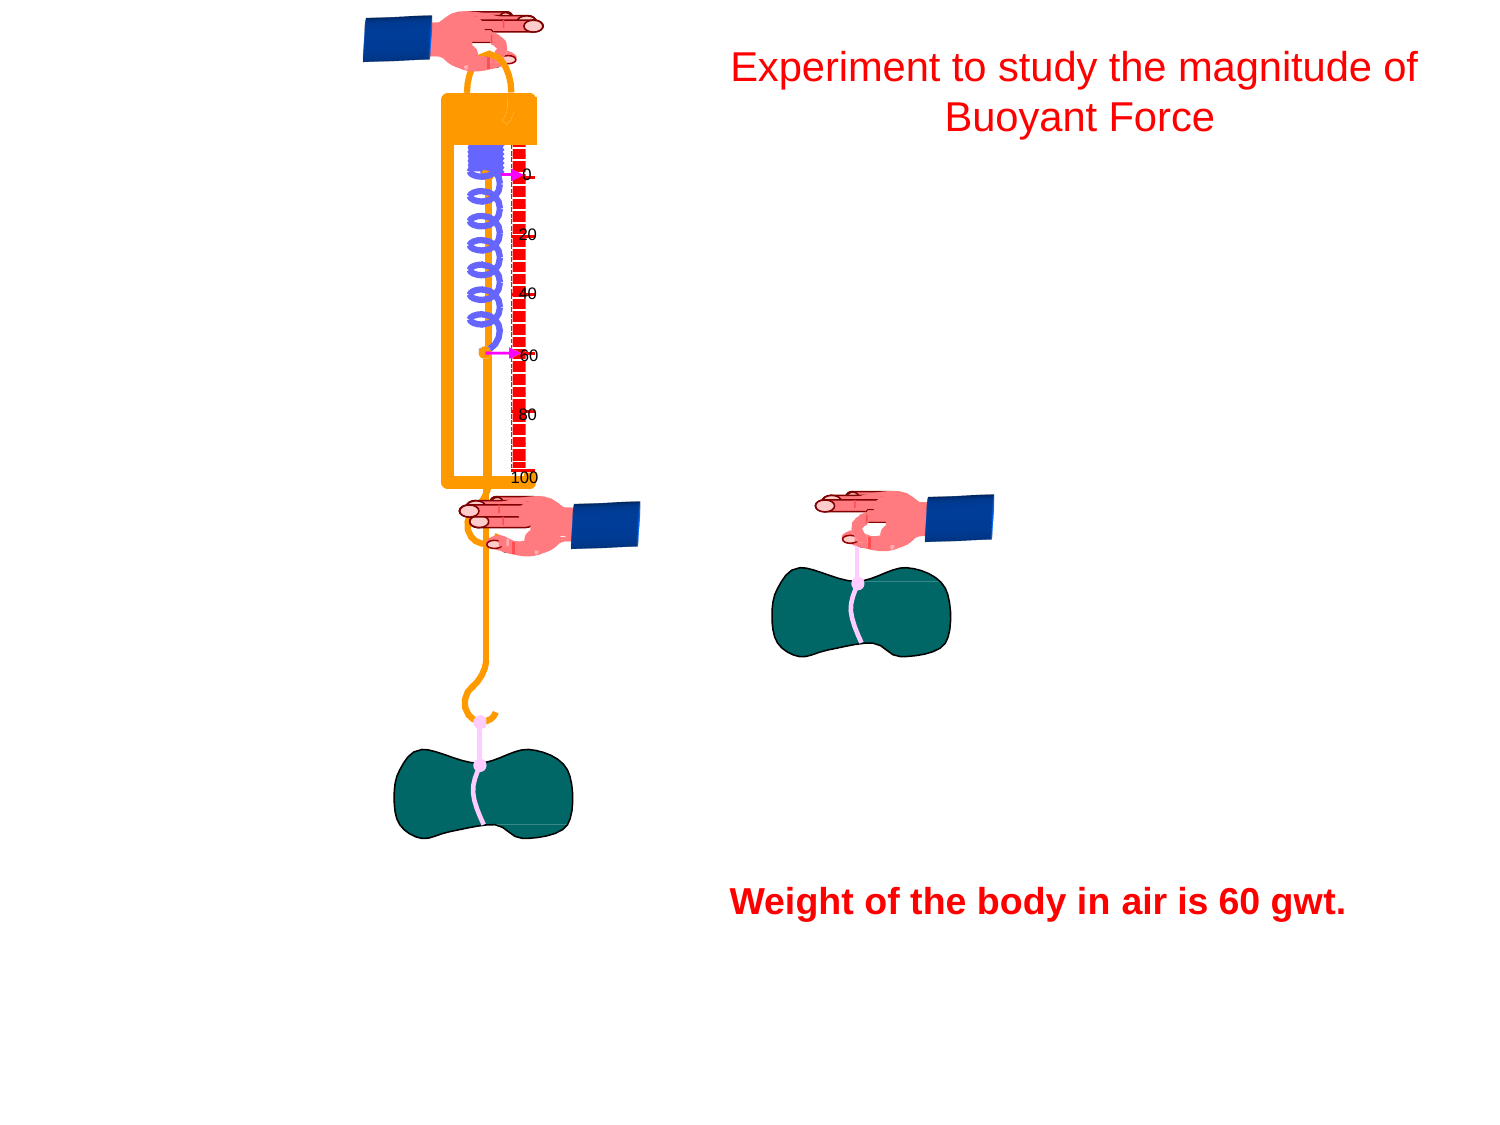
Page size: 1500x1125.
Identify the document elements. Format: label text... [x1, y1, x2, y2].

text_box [770, 490, 995, 659]
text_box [362, 10, 642, 841]
title Experiment to study the magnitude of Buoyant Force [703, 0, 1455, 184]
text_box Weight of the body in air is 60 gwt. [727, 875, 1351, 923]
